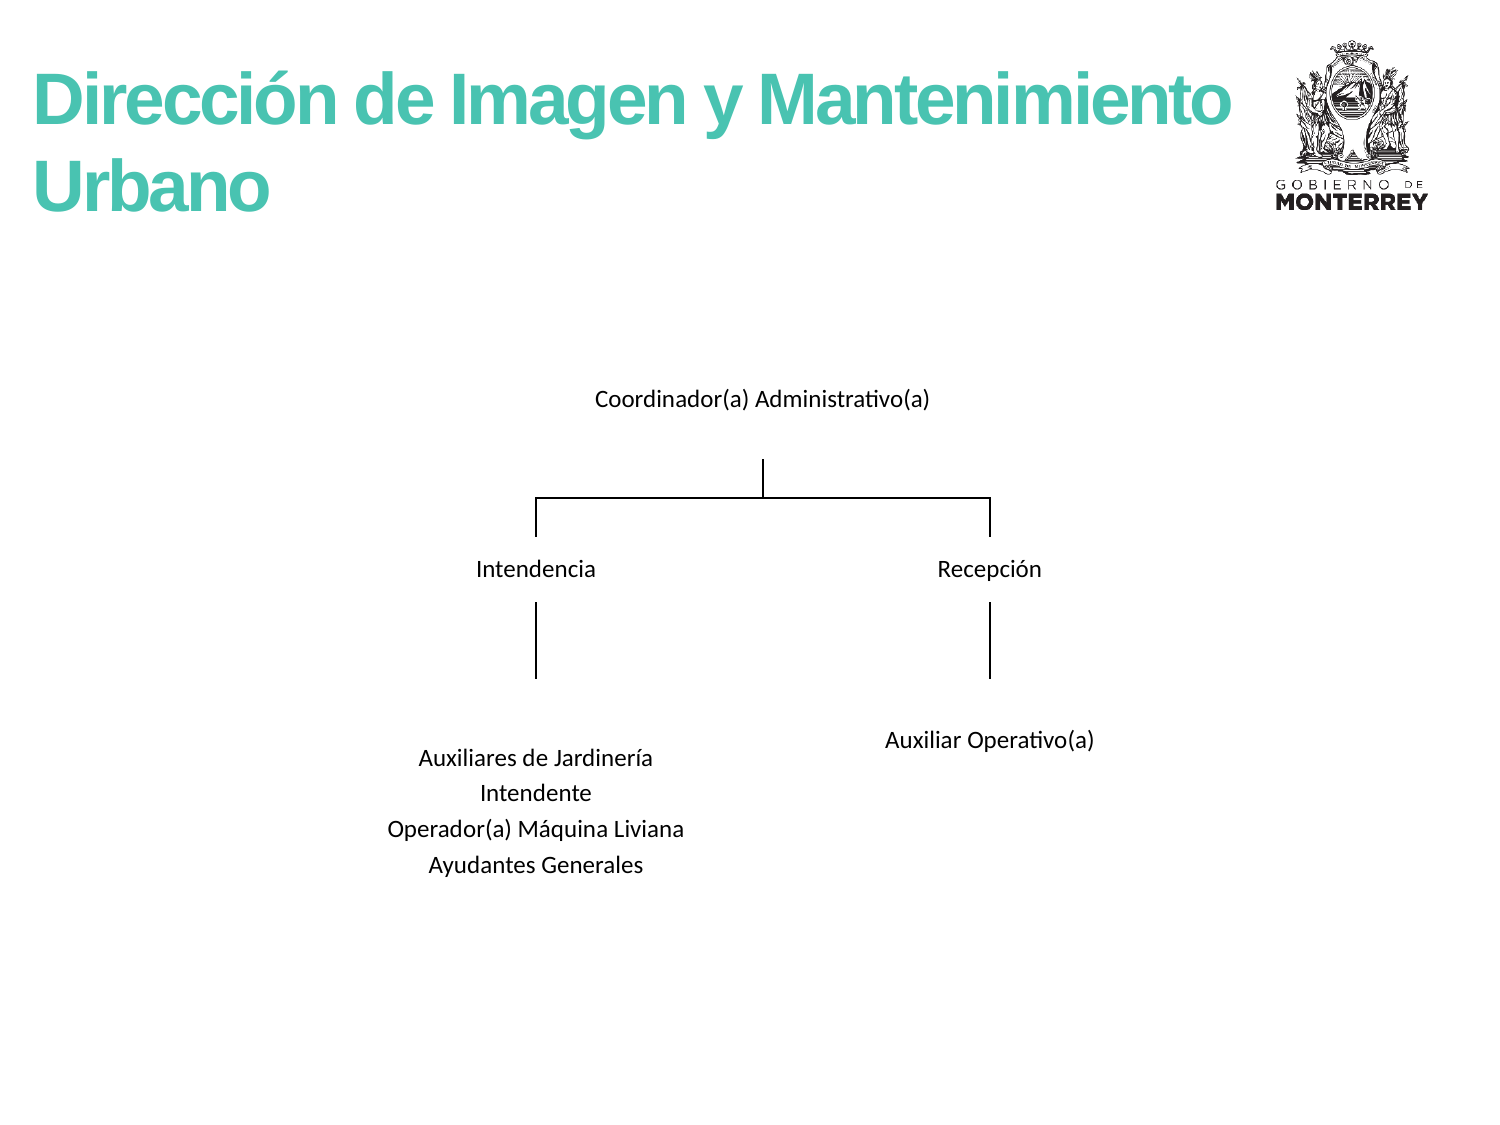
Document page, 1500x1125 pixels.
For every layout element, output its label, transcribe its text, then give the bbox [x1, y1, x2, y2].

text_box Dirección de Imagen y Mantenimiento Urbano [17, 43, 1253, 234]
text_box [348, 326, 1178, 993]
picture [1257, 30, 1447, 220]
